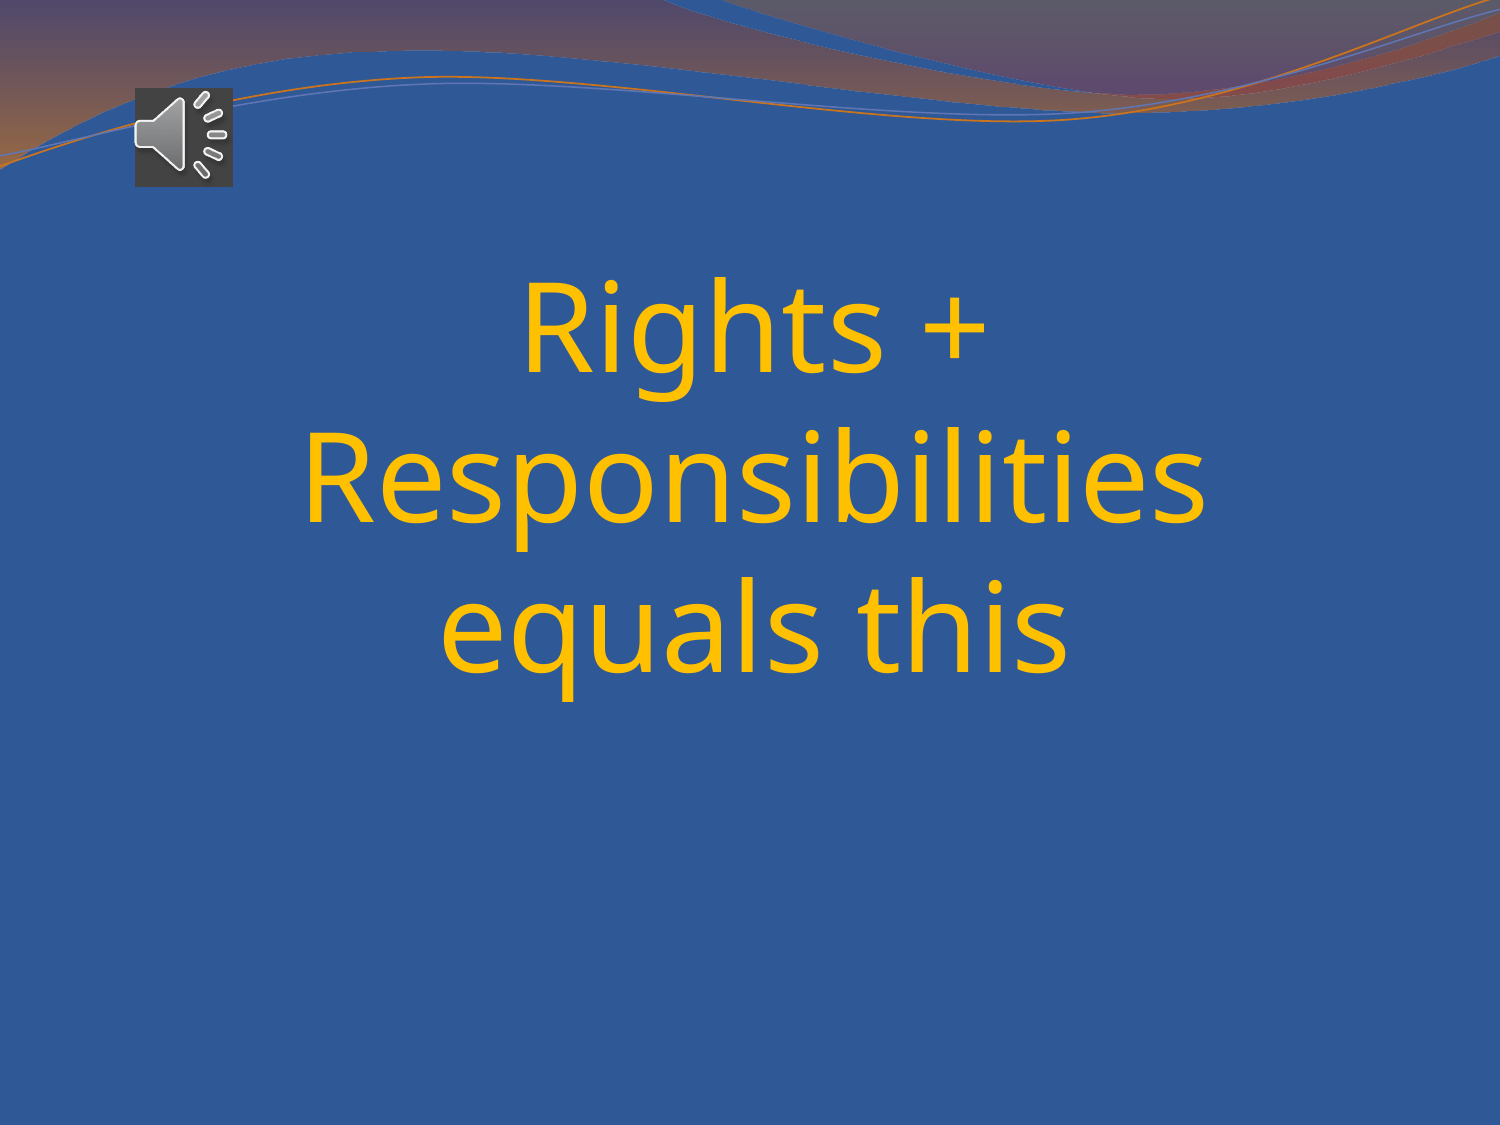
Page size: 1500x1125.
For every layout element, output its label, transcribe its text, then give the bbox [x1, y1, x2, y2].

picture [133, 87, 235, 188]
text_box Rights + Responsibilities equals this [133, 239, 1375, 705]
